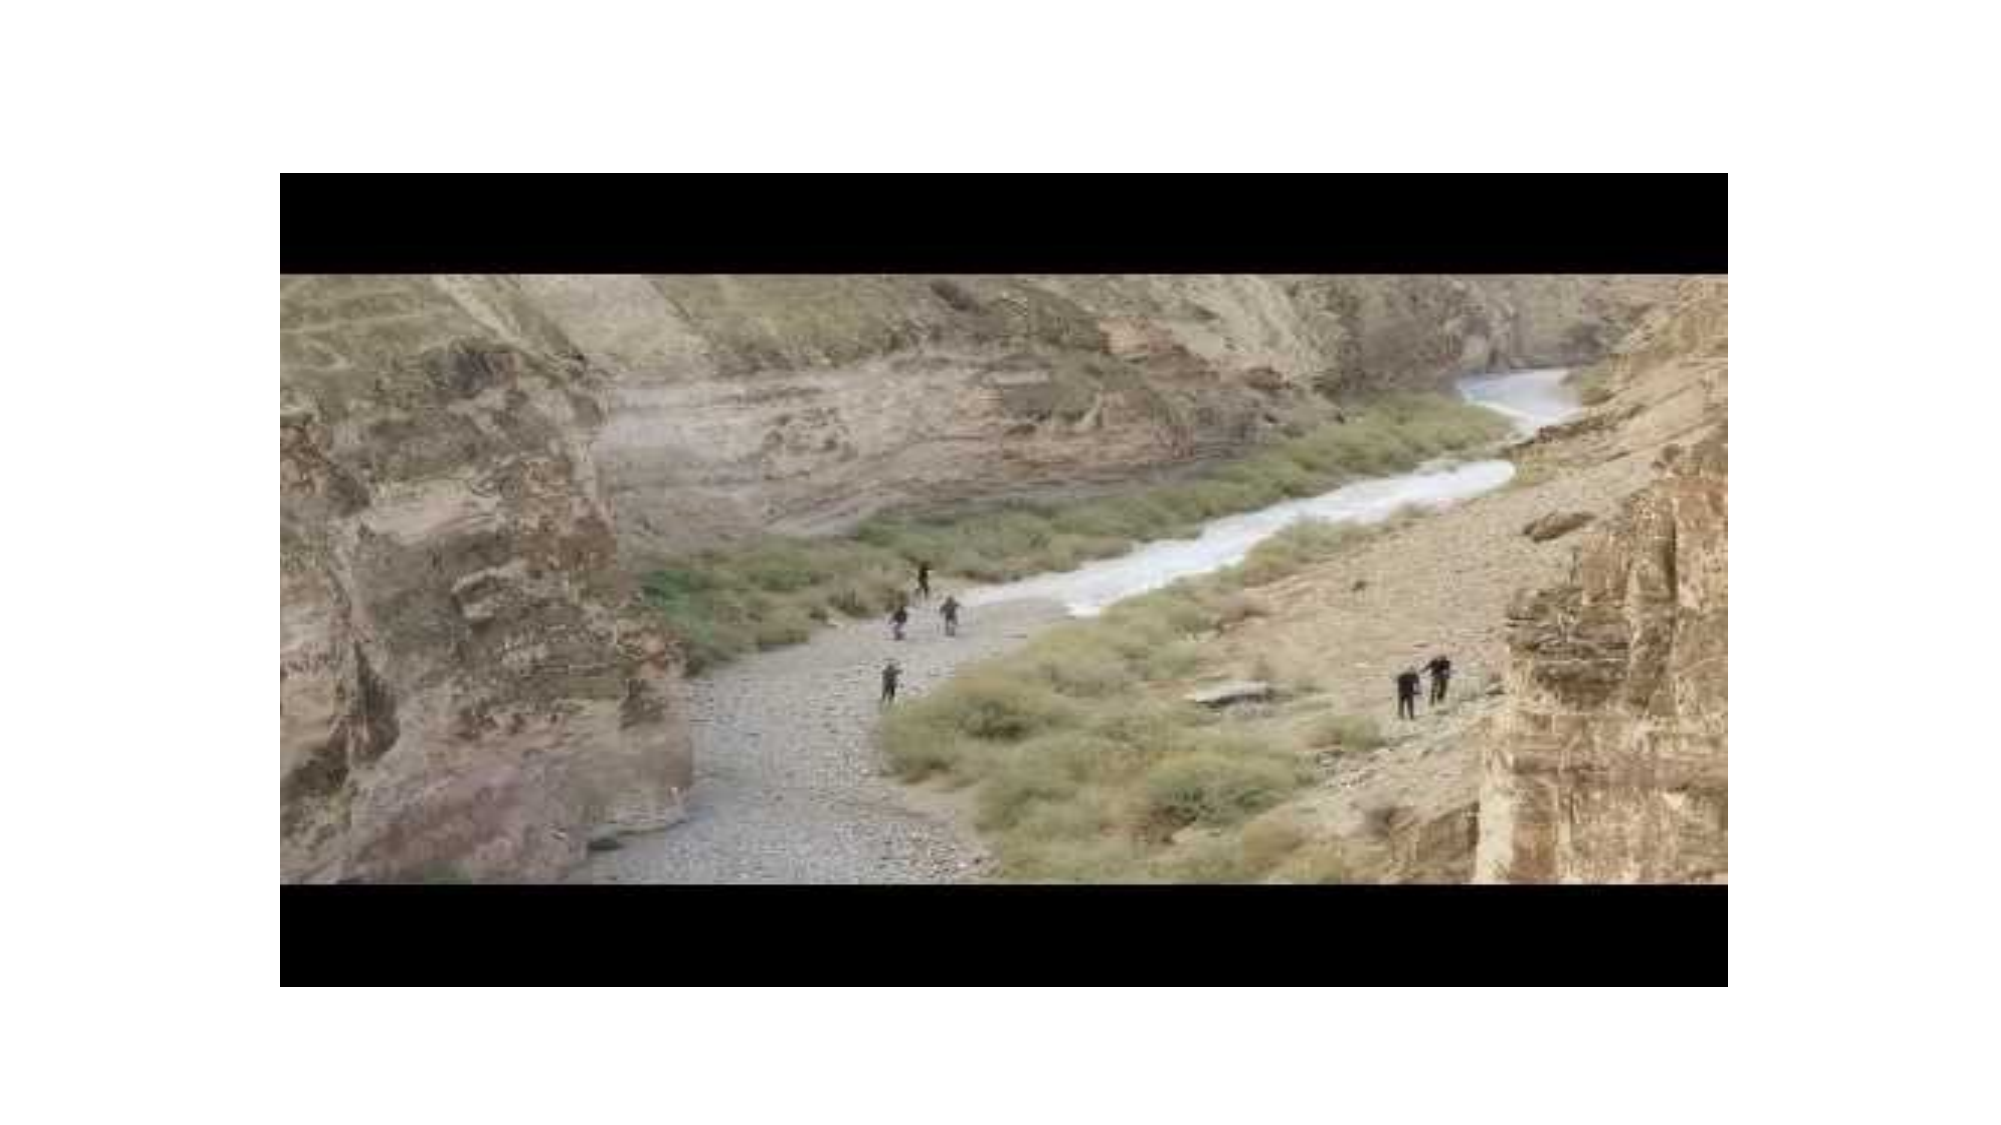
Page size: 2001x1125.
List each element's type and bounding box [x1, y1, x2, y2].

text_box [279, 172, 1729, 988]
